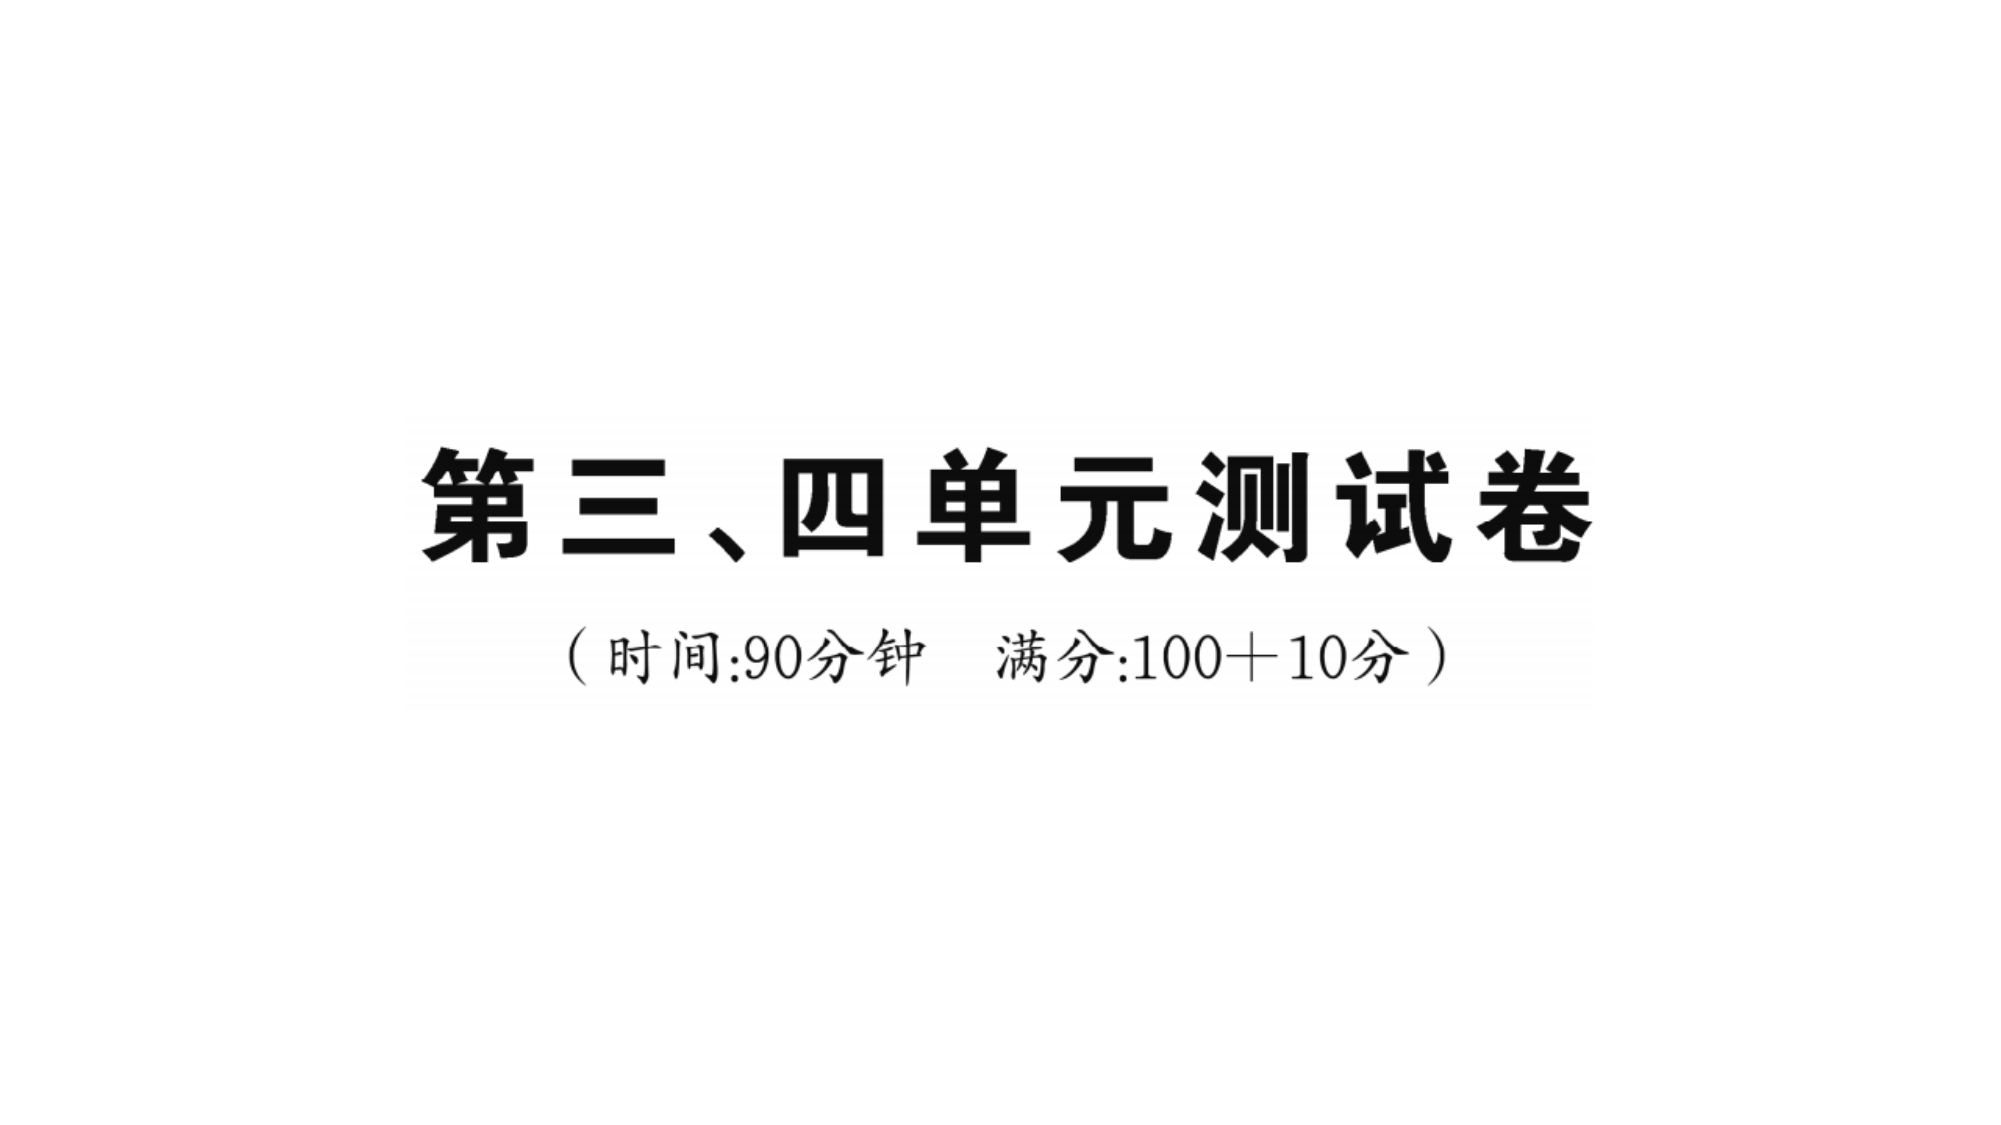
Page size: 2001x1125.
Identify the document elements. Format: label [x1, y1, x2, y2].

picture [403, 415, 1597, 710]
